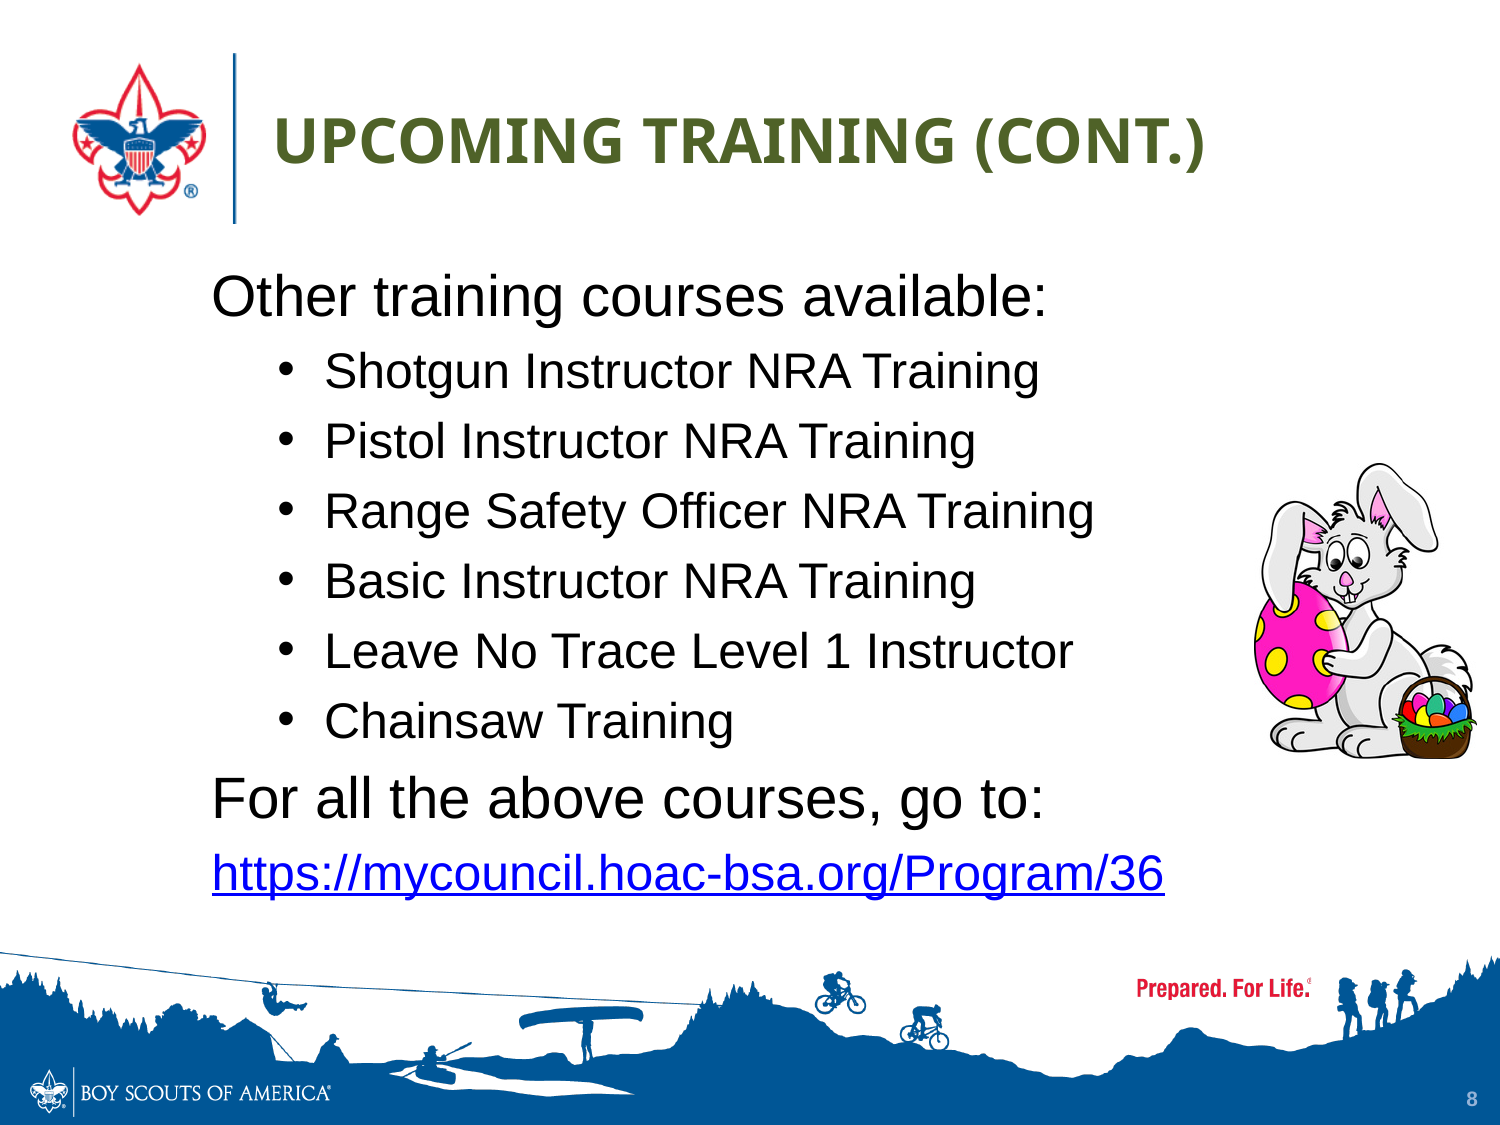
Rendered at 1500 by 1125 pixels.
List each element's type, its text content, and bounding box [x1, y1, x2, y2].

slide_number 8 [1425, 1067, 1493, 1125]
picture [72, 53, 237, 224]
title UPCOMING TRAINING (CONT.) [257, 45, 1413, 233]
picture [0, 952, 1500, 1125]
list Other training courses available: Shotgun Instructor NRA Training Pistol Instructor NRA Training Range Safety Officer NRA Training Basic Instructor NRA Training Leave No Trace Level 1 Instructor Chainsaw Training For all the above courses, go to: https://mycouncil.hoac-bsa.org/Program/36 [196, 251, 1271, 944]
picture [1253, 463, 1477, 759]
